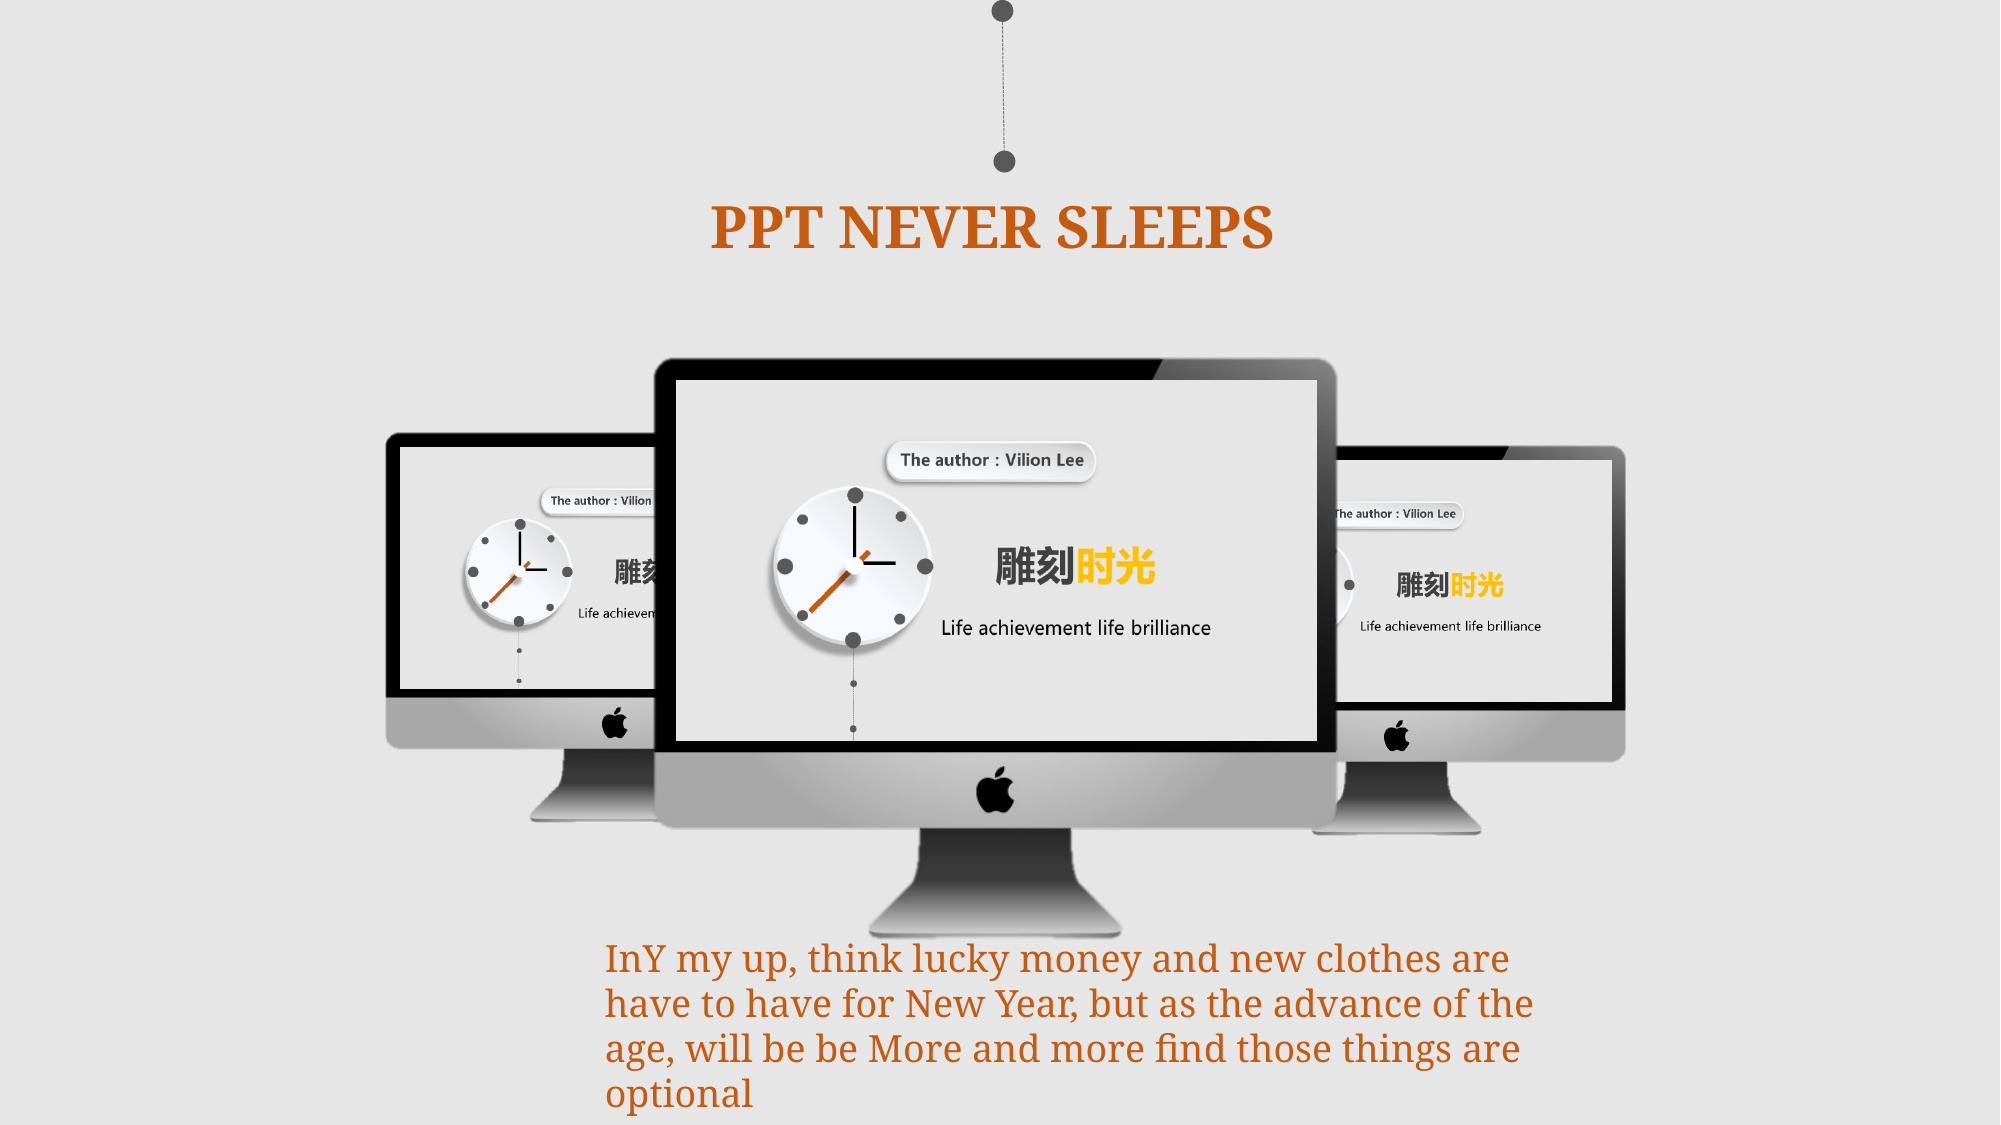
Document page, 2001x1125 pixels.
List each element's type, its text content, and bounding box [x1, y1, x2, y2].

text_box InY my up, think lucky money and new clothes are have to have for New Year, but as the advance of the age, will be be More and more find those things are optional [590, 990, 1591, 1123]
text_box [740, 0, 1247, 269]
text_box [308, 301, 1742, 990]
